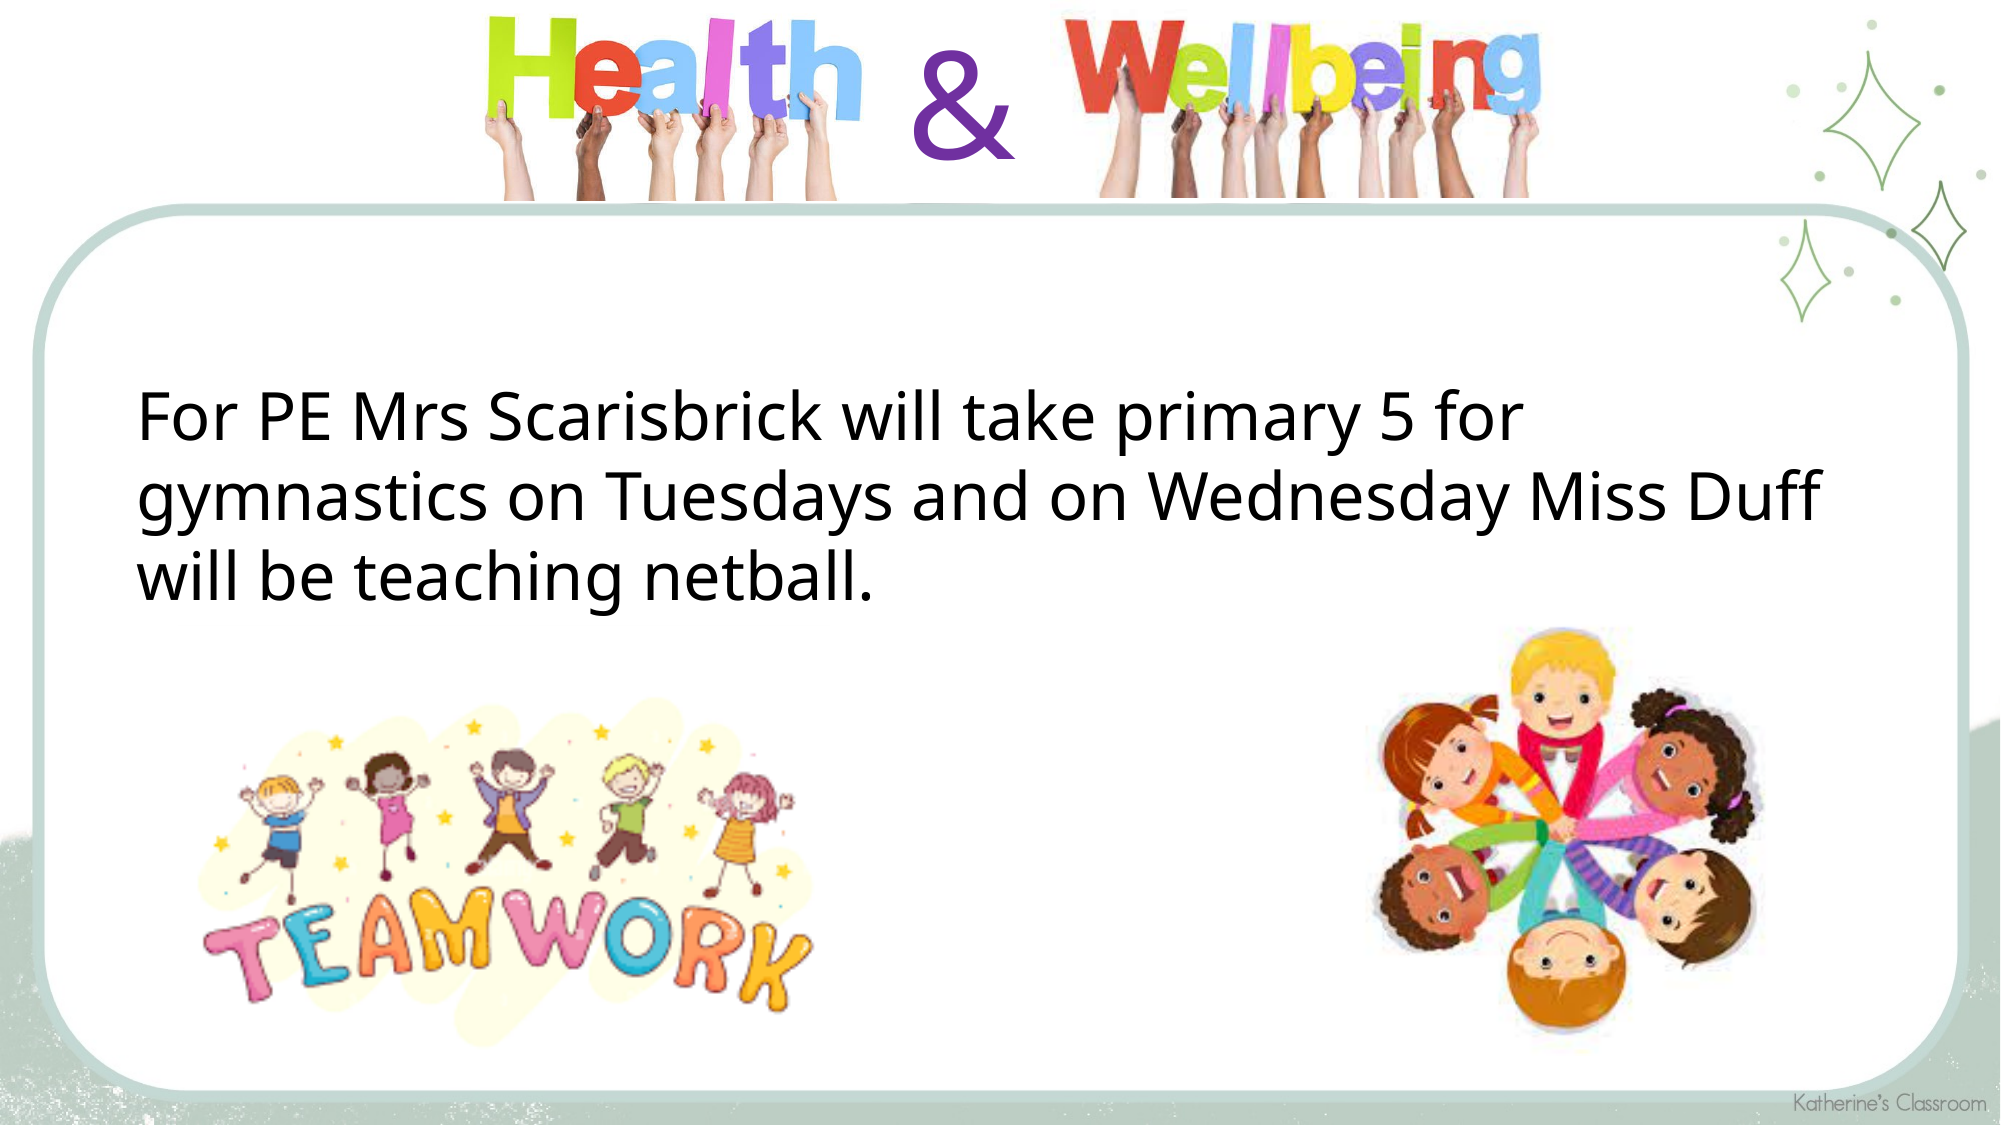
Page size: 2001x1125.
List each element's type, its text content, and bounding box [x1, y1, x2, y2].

picture [0, 0, 2001, 1125]
text_box For PE Mrs Scarisbrick will take primary 5 for gymnastics on Tuesdays and on Wednesday Miss Duff will be teaching netball. [121, 366, 1878, 621]
text_box [561, 0, 1439, 203]
text_box & [891, 2, 1050, 198]
